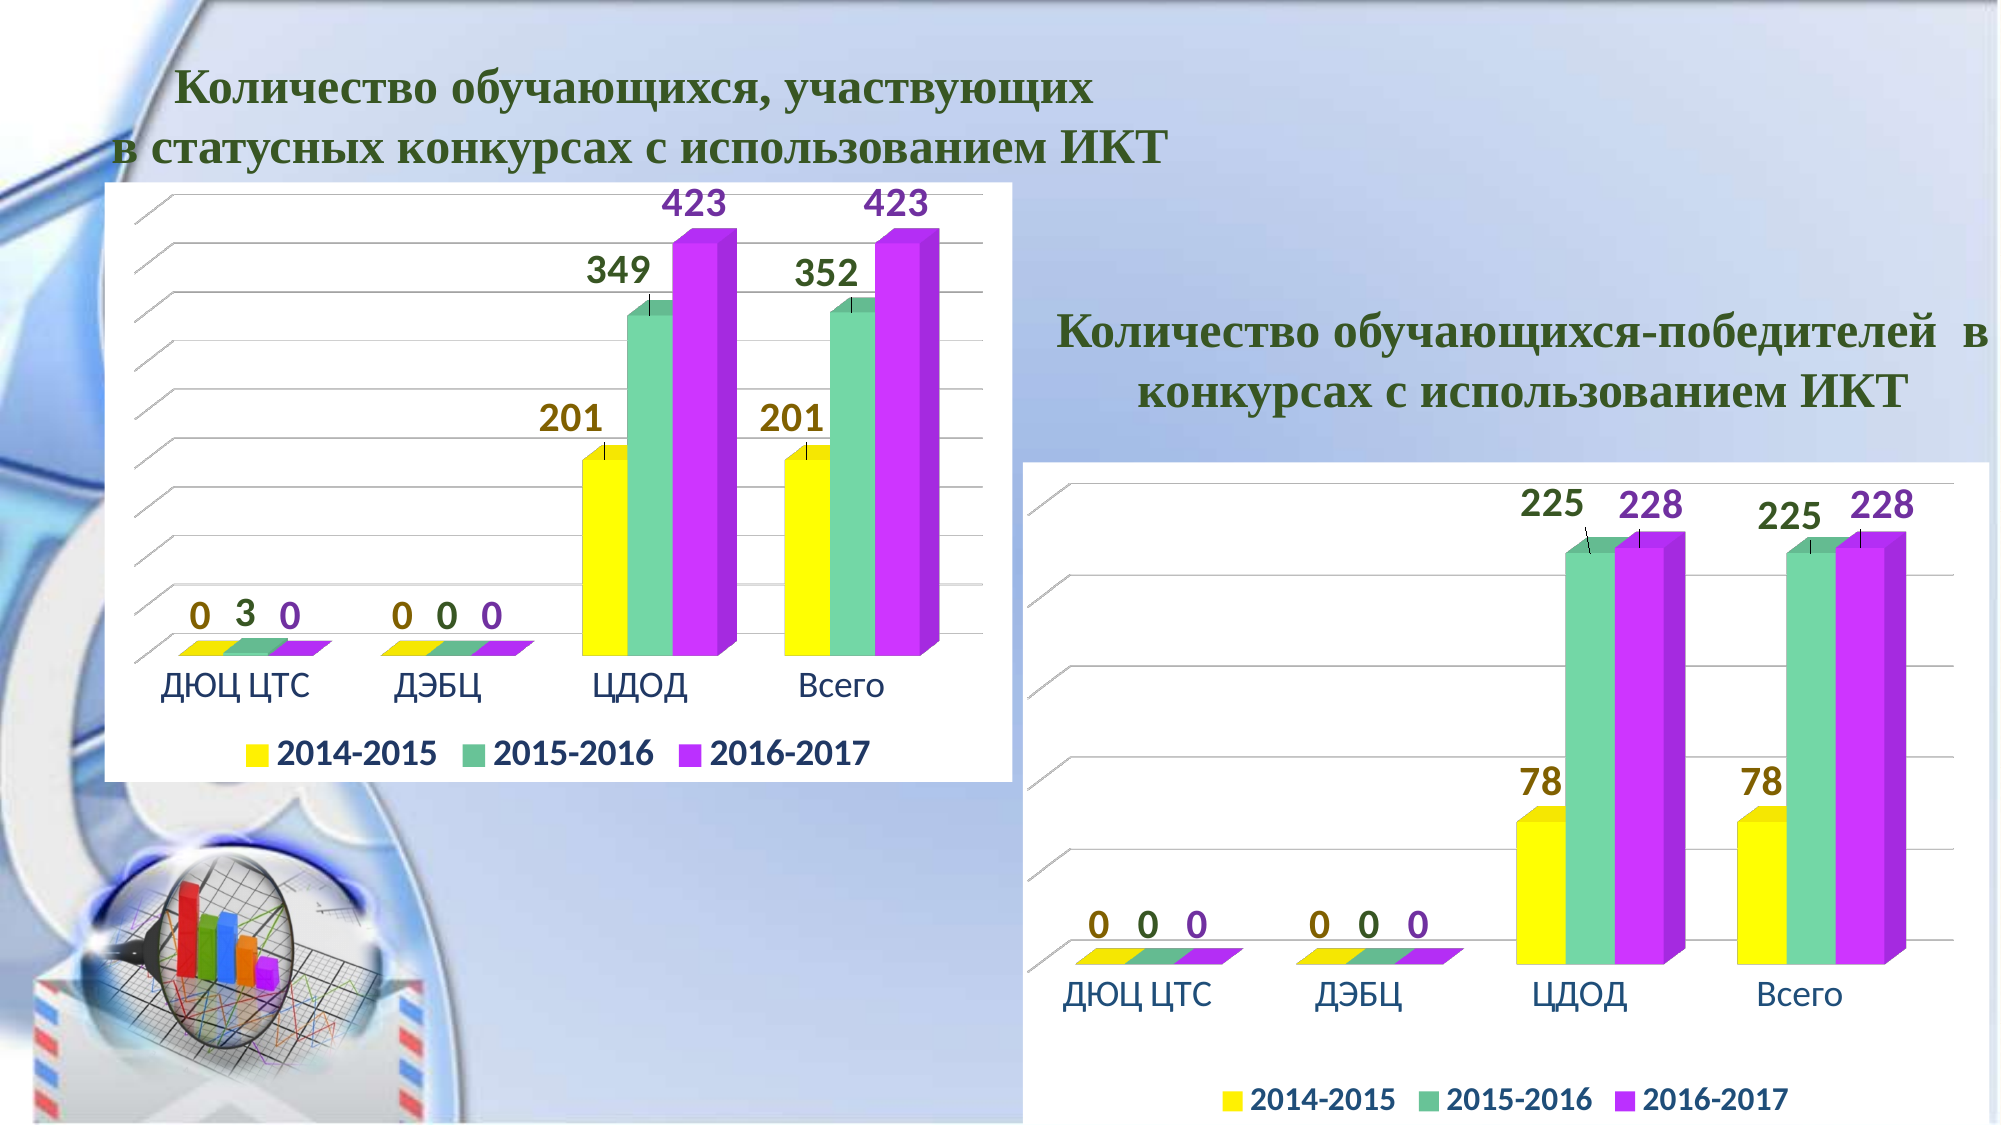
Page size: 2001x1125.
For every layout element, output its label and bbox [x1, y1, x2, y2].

chart [104, 182, 1013, 782]
picture [0, 0, 2001, 1125]
chart [1022, 462, 1990, 1125]
